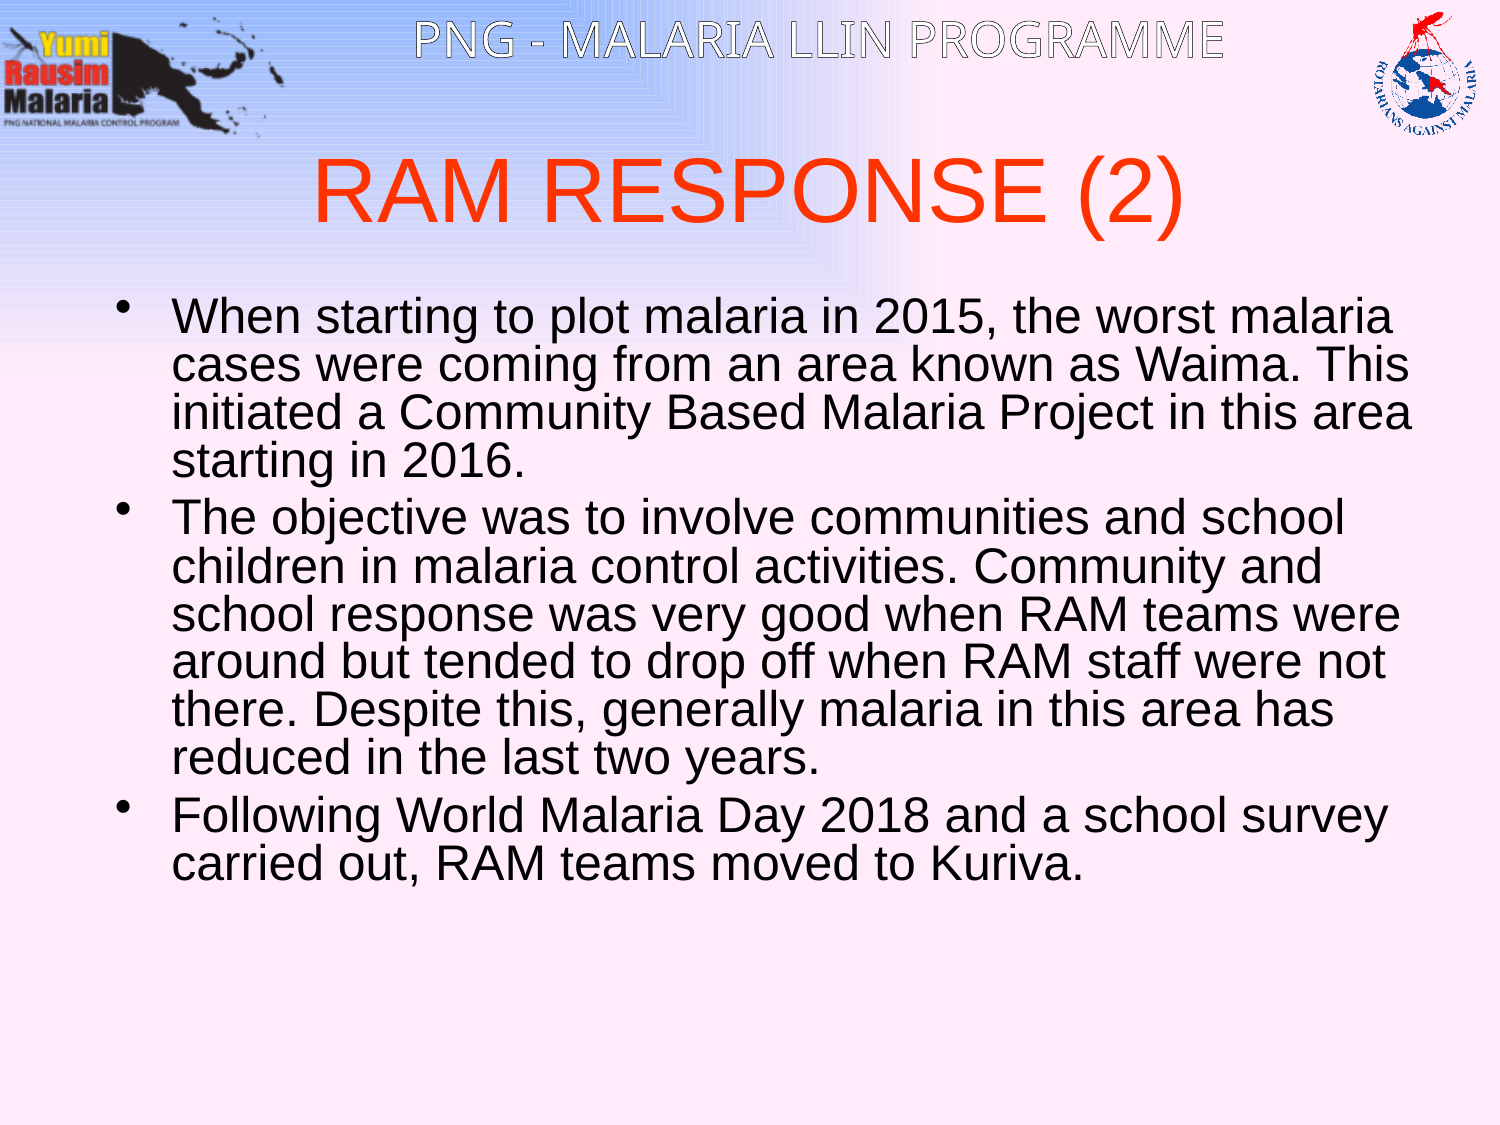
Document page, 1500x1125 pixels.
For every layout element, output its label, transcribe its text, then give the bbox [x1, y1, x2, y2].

picture [1349, 0, 1500, 148]
picture [0, 0, 288, 144]
text_box RAM RESPONSE (2) [117, 123, 1383, 249]
list When starting to plot malaria in 2015, the worst malaria cases were coming from an area known as Waima. This initiated a Community Based Malaria Project in this area starting in 2016. The objective was to involve communities and school children in malaria control activities. Community and school response was very good when RAM teams were around but tended to drop off when RAM staff were not there. Despite this, generally malaria in this area has reduced in the last two years. Following World Malaria Day 2018 and a school survey carried out, RAM teams moved to Kuriva. [99, 287, 1438, 1101]
text_box PNG - MALARIA LLIN PROGRAMME [299, 0, 1338, 75]
